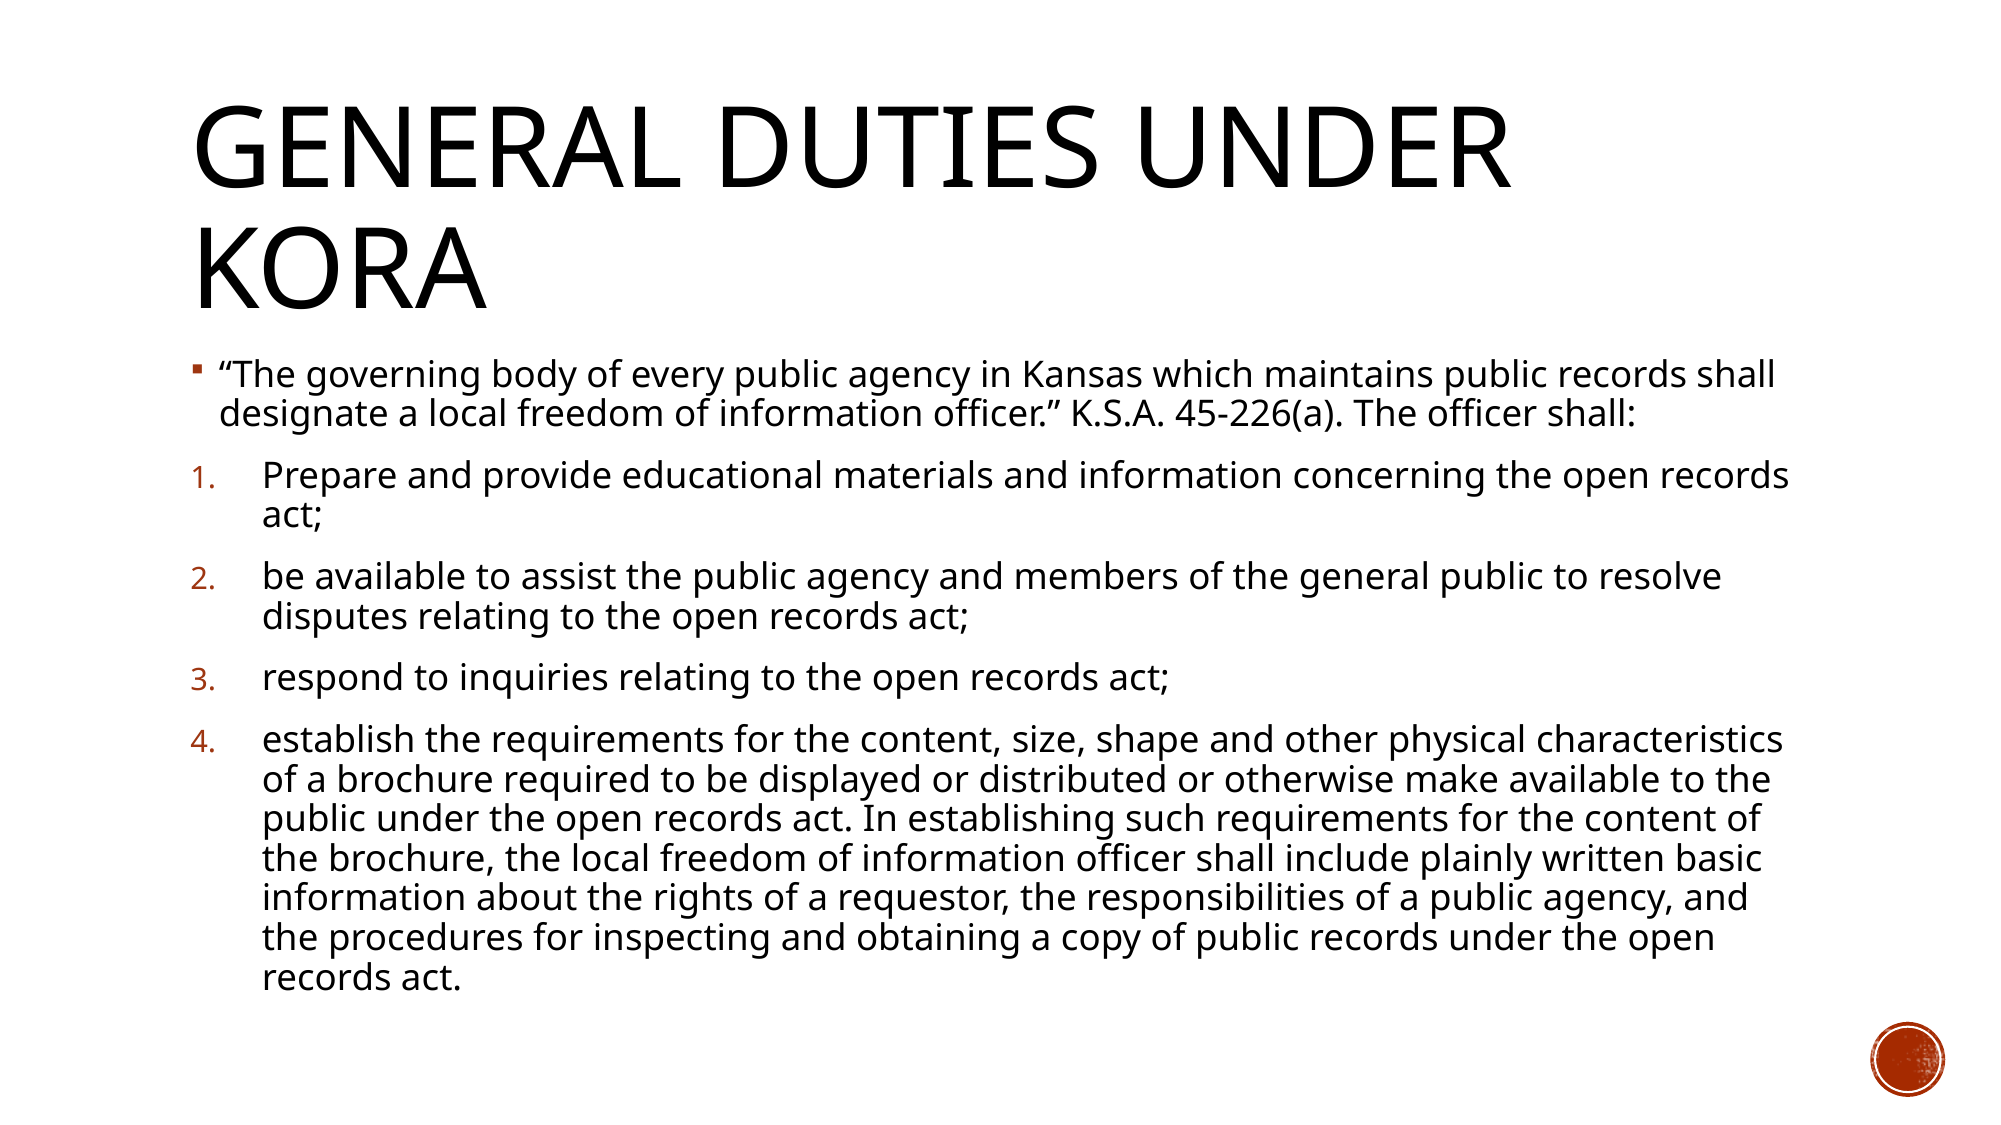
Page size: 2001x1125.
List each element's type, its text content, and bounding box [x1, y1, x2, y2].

list “The governing body of every public agency in Kansas which maintains public records shall designate a local freedom of information officer.” K.S.A. 45-226(a). The officer shall: Prepare and provide educational materials and information concerning the open records act; be available to assist the public agency and members of the general public to resolve disputes relating to the open records act; respond to inquiries relating to the open records act; establish the requirements for the content, size, shape and other physical characteristics of a brochure required to be displayed or distributed or otherwise make available to the public under the open records act. In establishing such requirements for the content of the brochure, the local freedom of information officer shall include plainly written basic information about the rights of a requestor, the responsibilities of a public agency, and the procedures for inspecting and obtaining a copy of public records under the open records act. [175, 348, 1826, 1013]
title General duties under kora [175, 79, 1826, 344]
